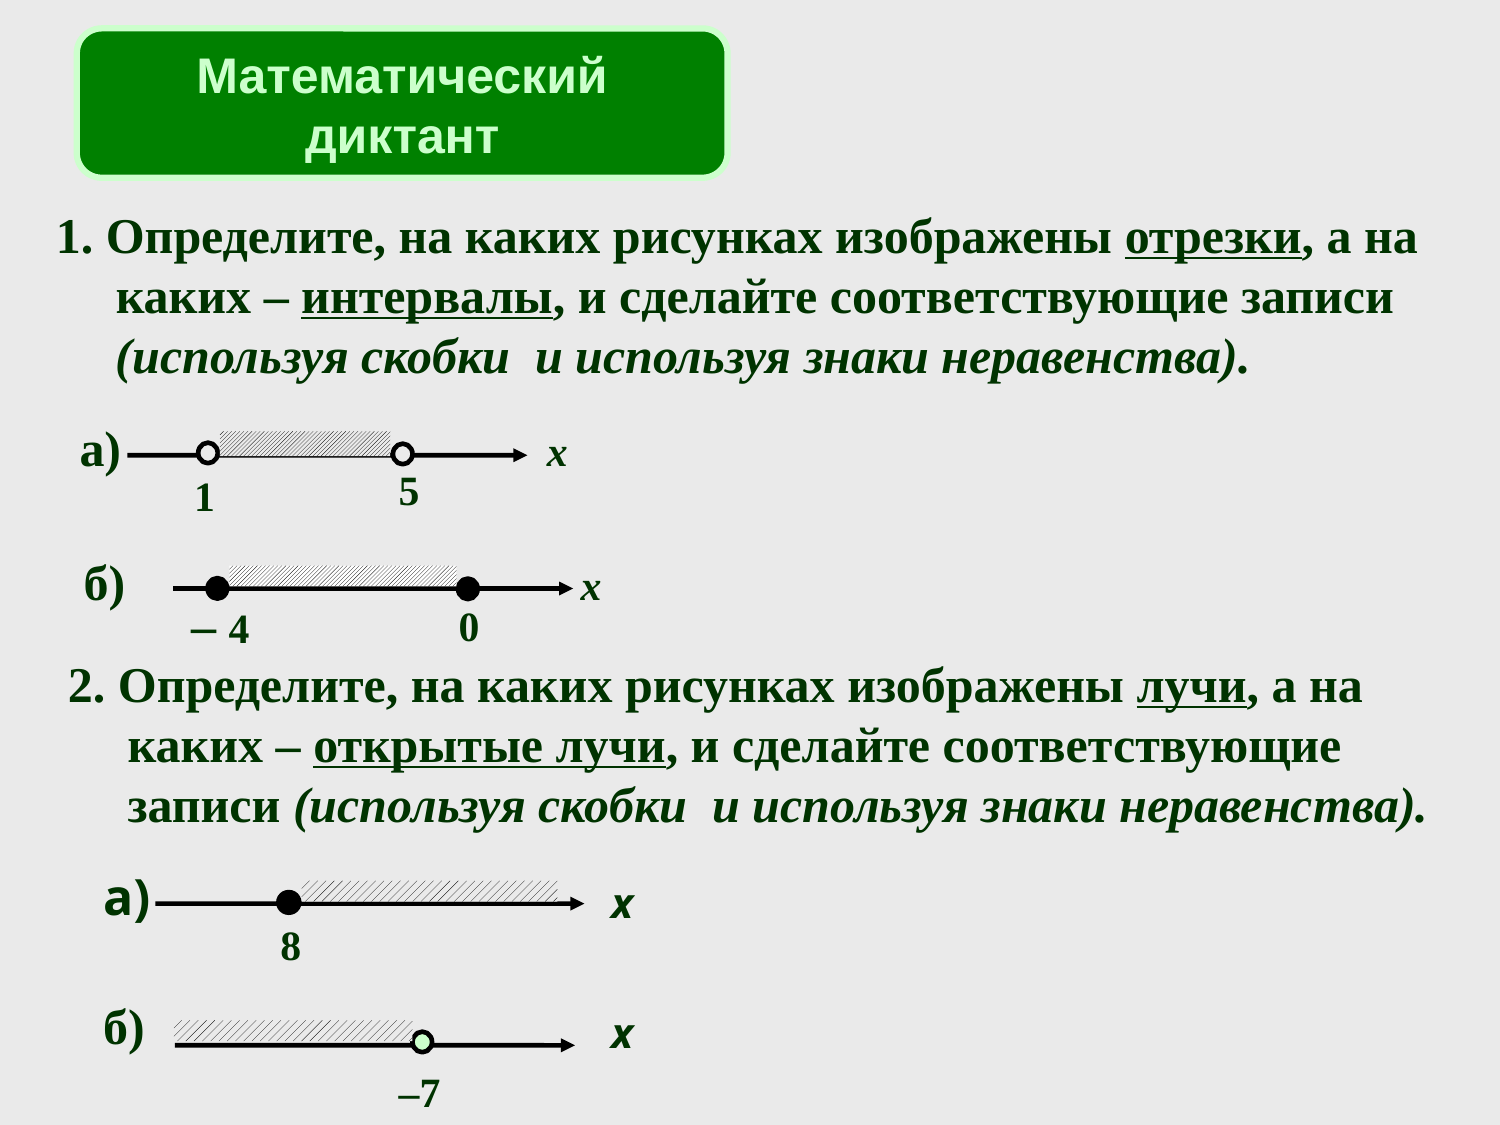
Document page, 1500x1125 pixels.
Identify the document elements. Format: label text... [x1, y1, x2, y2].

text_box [88, 987, 656, 1124]
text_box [64, 521, 621, 664]
text_box 1. Определите, на каких рисунках изображены отрезки, а на каких – интервалы, и сделайте соответствующие записи (используя скобки и используя знаки неравенства). [41, 196, 1500, 392]
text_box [88, 857, 644, 977]
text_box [64, 385, 680, 528]
text_box Математический диктант [76, 28, 728, 178]
text_box 2. Определите, на каких рисунках изображены лучи, а на каких – открытые лучи, и сделайте соответствующие записи (используя скобки и используя знаки неравенства). [53, 645, 1500, 840]
